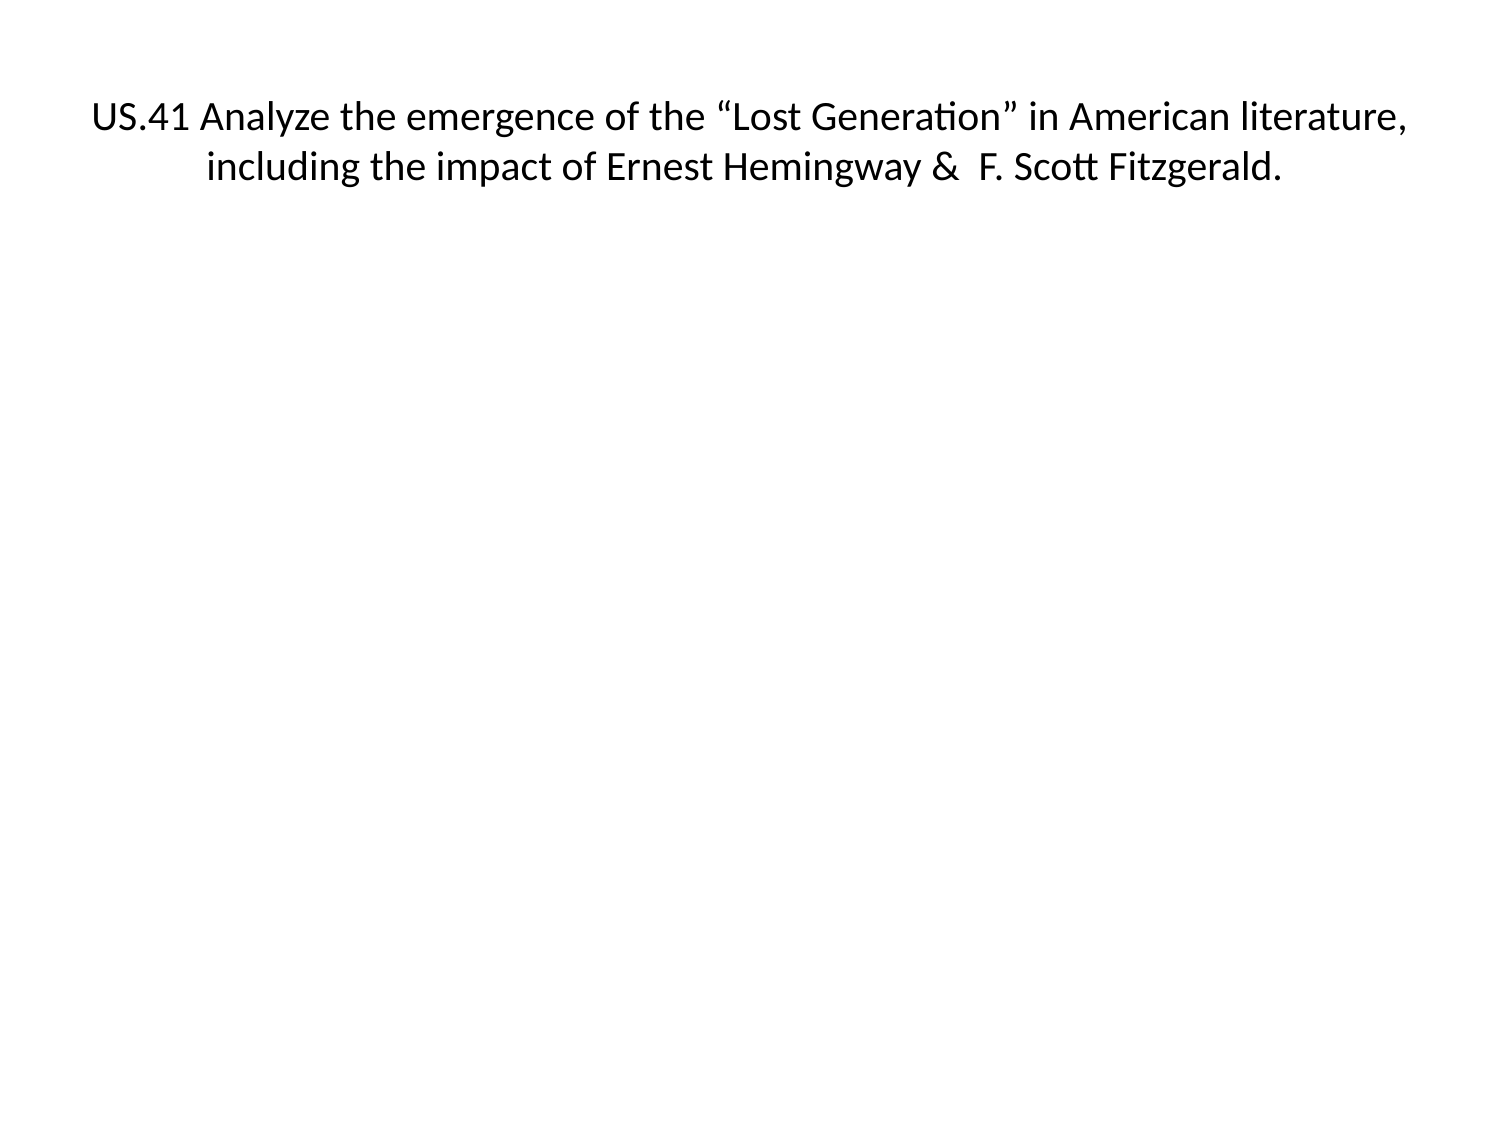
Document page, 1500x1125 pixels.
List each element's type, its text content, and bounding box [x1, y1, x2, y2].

title US.41 Analyze the emergence of the “Lost Generation” in American literature, including the impact of Ernest Hemingway & F. Scott Fitzgerald. [75, 45, 1425, 233]
